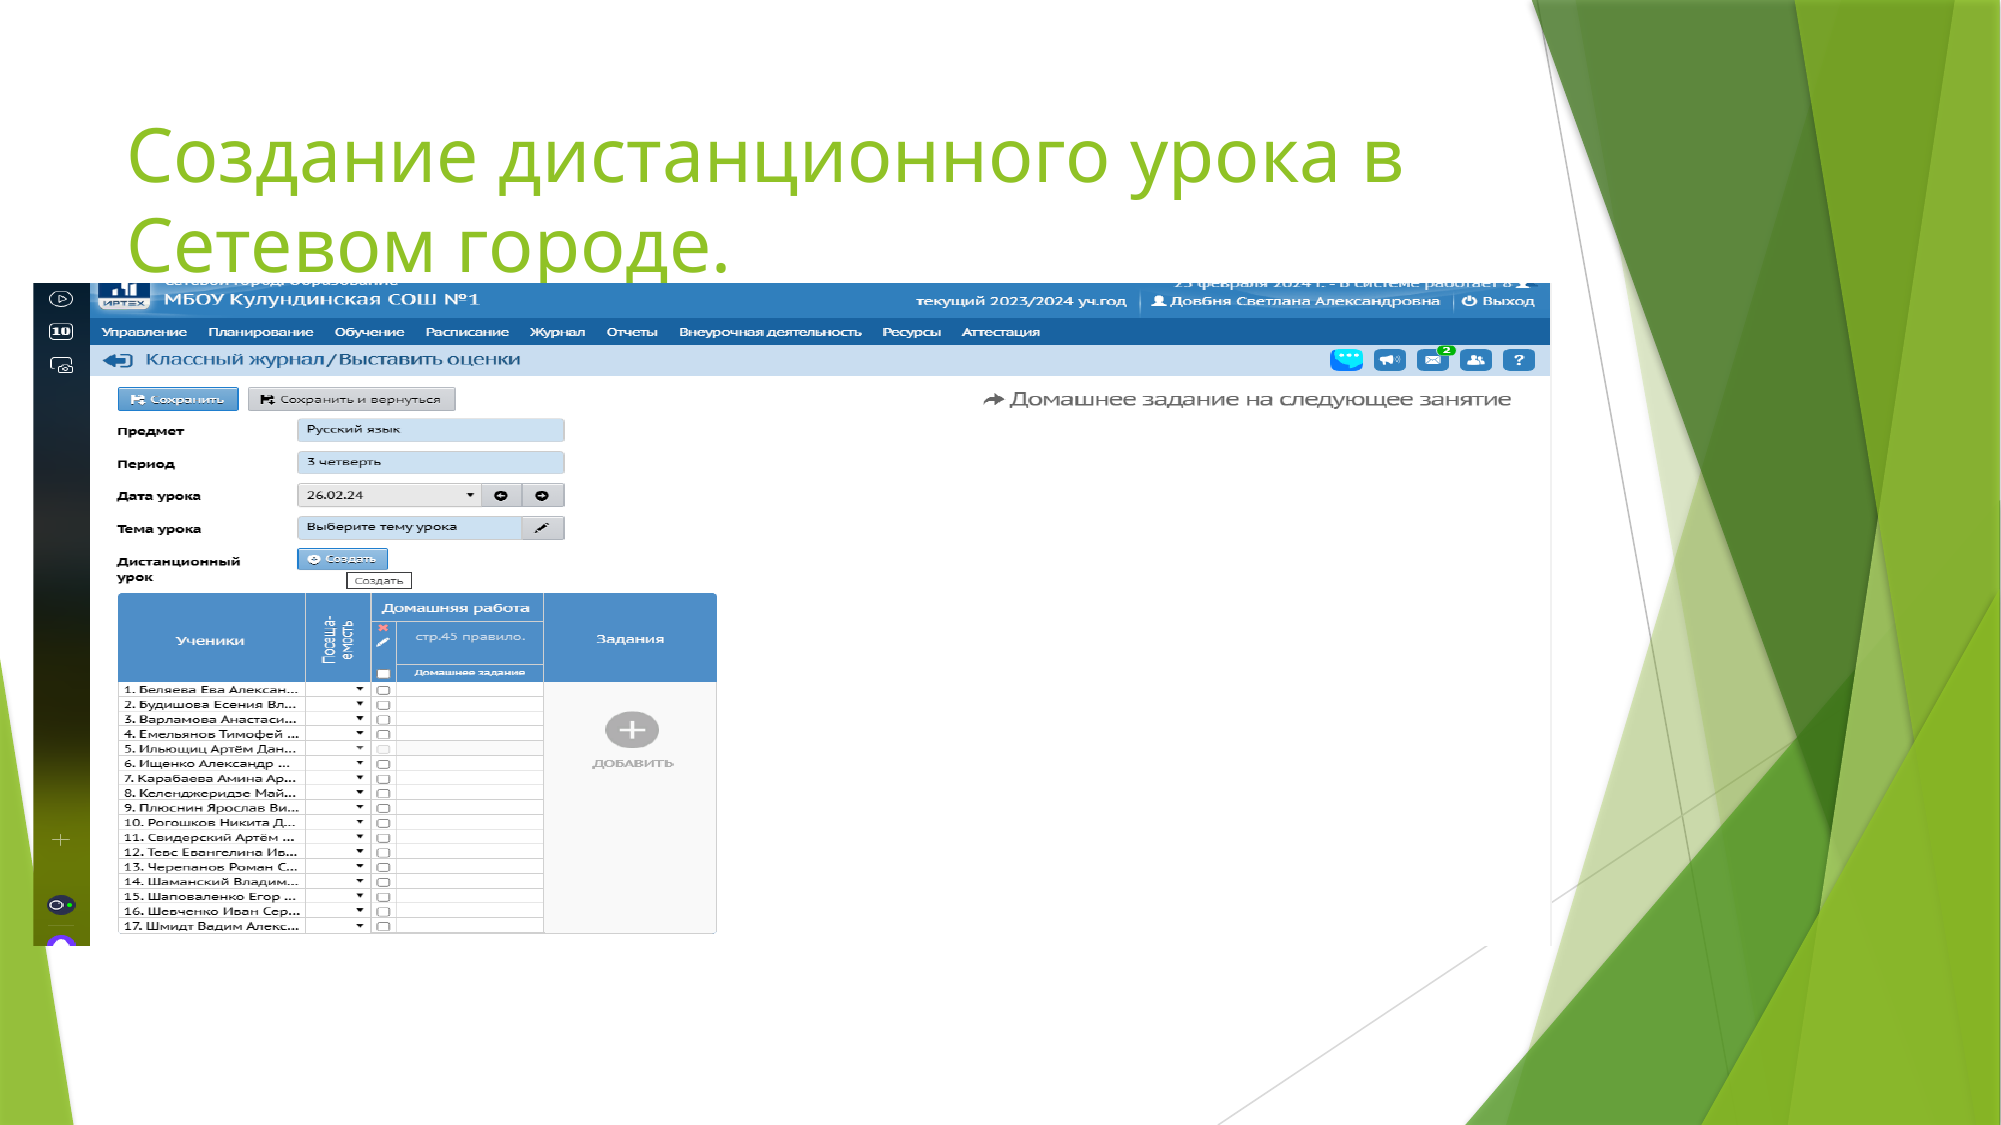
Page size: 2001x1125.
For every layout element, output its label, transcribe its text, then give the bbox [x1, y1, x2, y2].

title Создание дистанционного урока в Сетевом городе. [111, 99, 1522, 282]
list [32, 282, 1553, 947]
